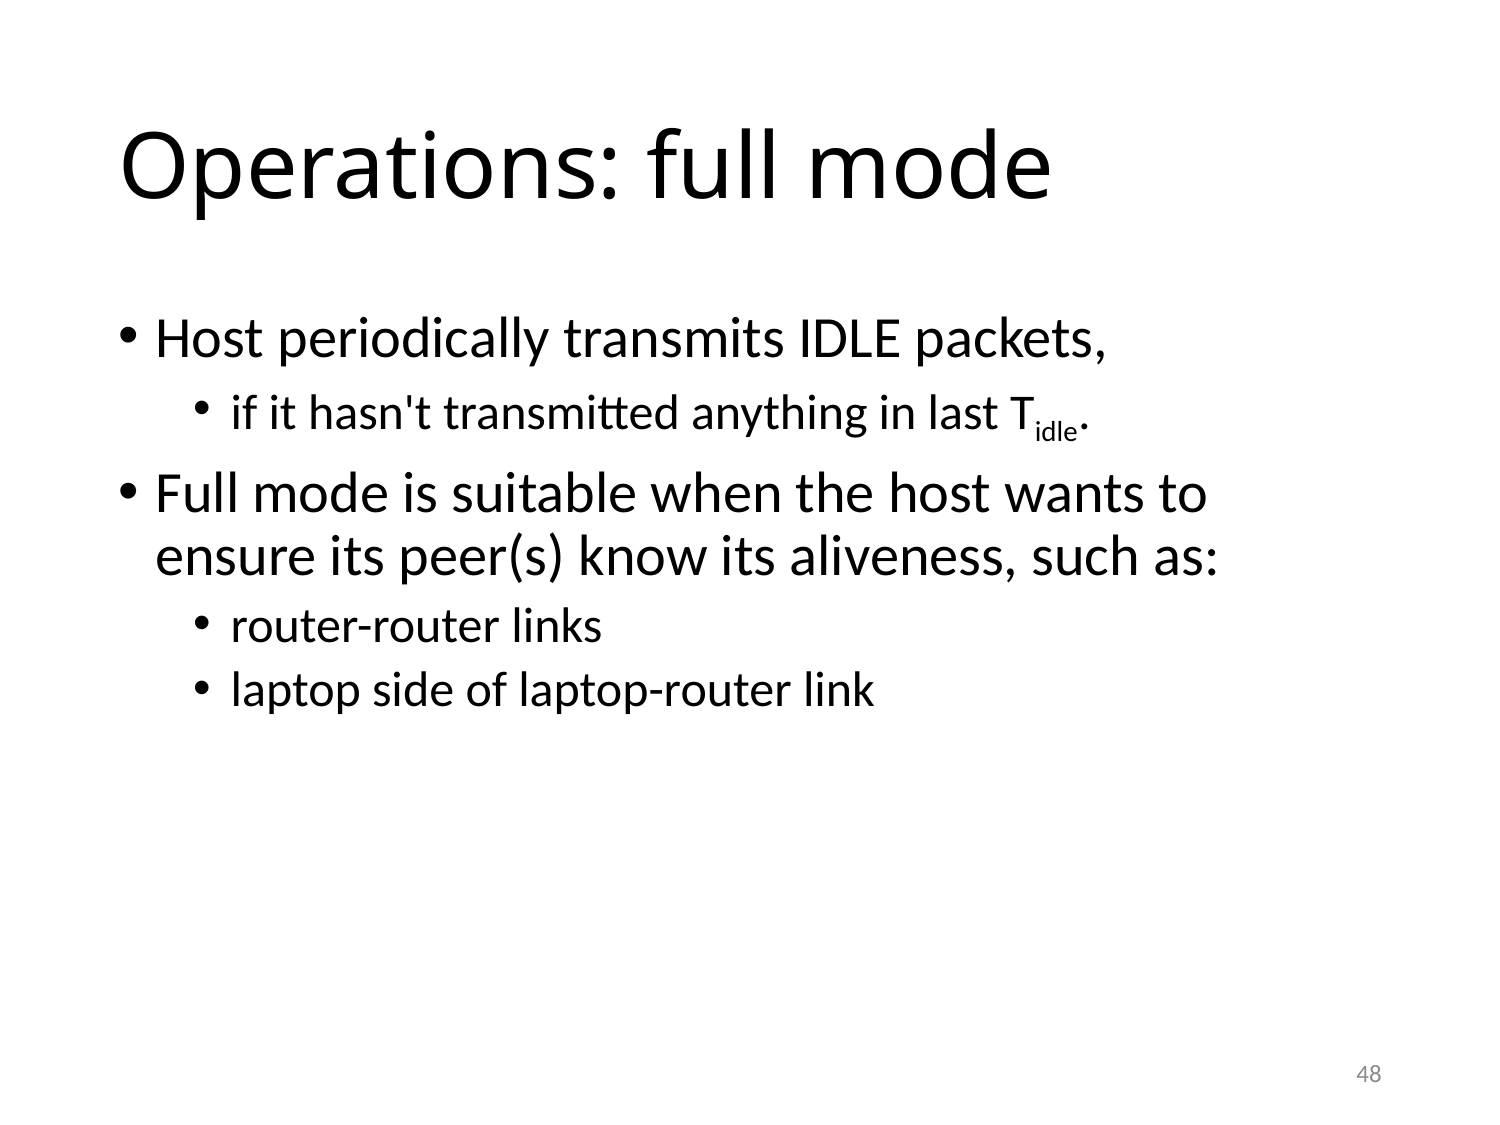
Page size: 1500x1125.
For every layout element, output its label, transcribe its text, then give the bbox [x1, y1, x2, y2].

title Operations: full mode [103, 59, 1397, 278]
list Host periodically transmits IDLE packets, if it hasn't transmitted anything in last Tidle. Full mode is suitable when the host wants to ensure its peer(s) know its aliveness, such as: router-router links laptop side of laptop-router link [103, 299, 1397, 1014]
slide_number 48 [1059, 1042, 1397, 1103]
